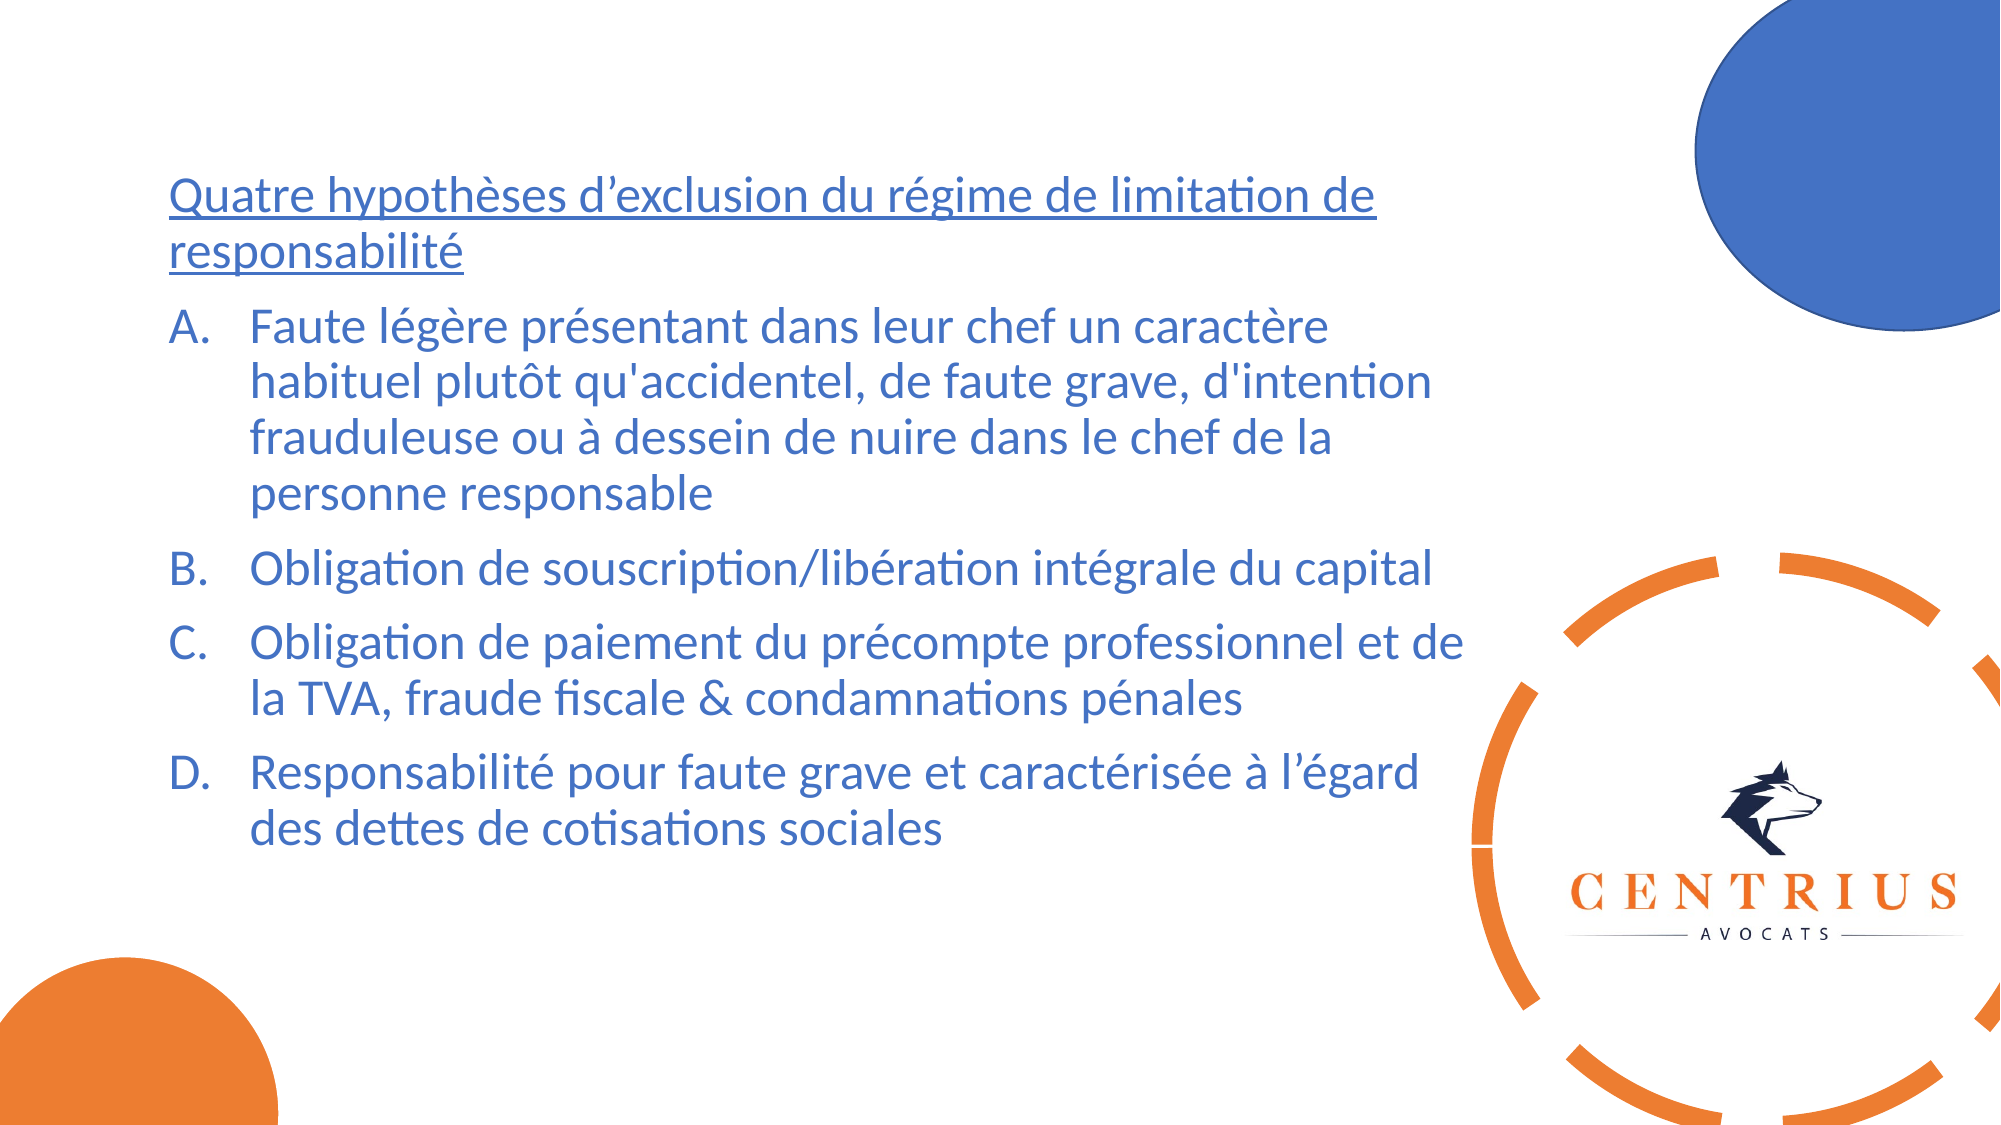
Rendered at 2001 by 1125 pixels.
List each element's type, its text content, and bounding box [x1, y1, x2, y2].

list Quatre hypothèses d’exclusion du régime de limitation de responsabilité Faute légère présentant dans leur chef un caractère habituel plutôt qu'accidentel, de faute grave, d'intention frauduleuse ou à dessein de nuire dans le chef de la personne responsable Obligation de souscription/libération intégrale du capital Obligation de paiement du précompte professionnel et de la TVA, fraude fiscale & condamnations pénales Responsabilité pour faute grave et caractérisée à l’égard des dettes de cotisations sociales [153, 160, 1482, 875]
text_box [1480, 561, 2000, 1125]
text_box [1694, 0, 2000, 332]
slide_number 12 [1412, 1042, 1649, 1103]
picture [1529, 760, 2000, 940]
text_box [0, 955, 281, 1125]
